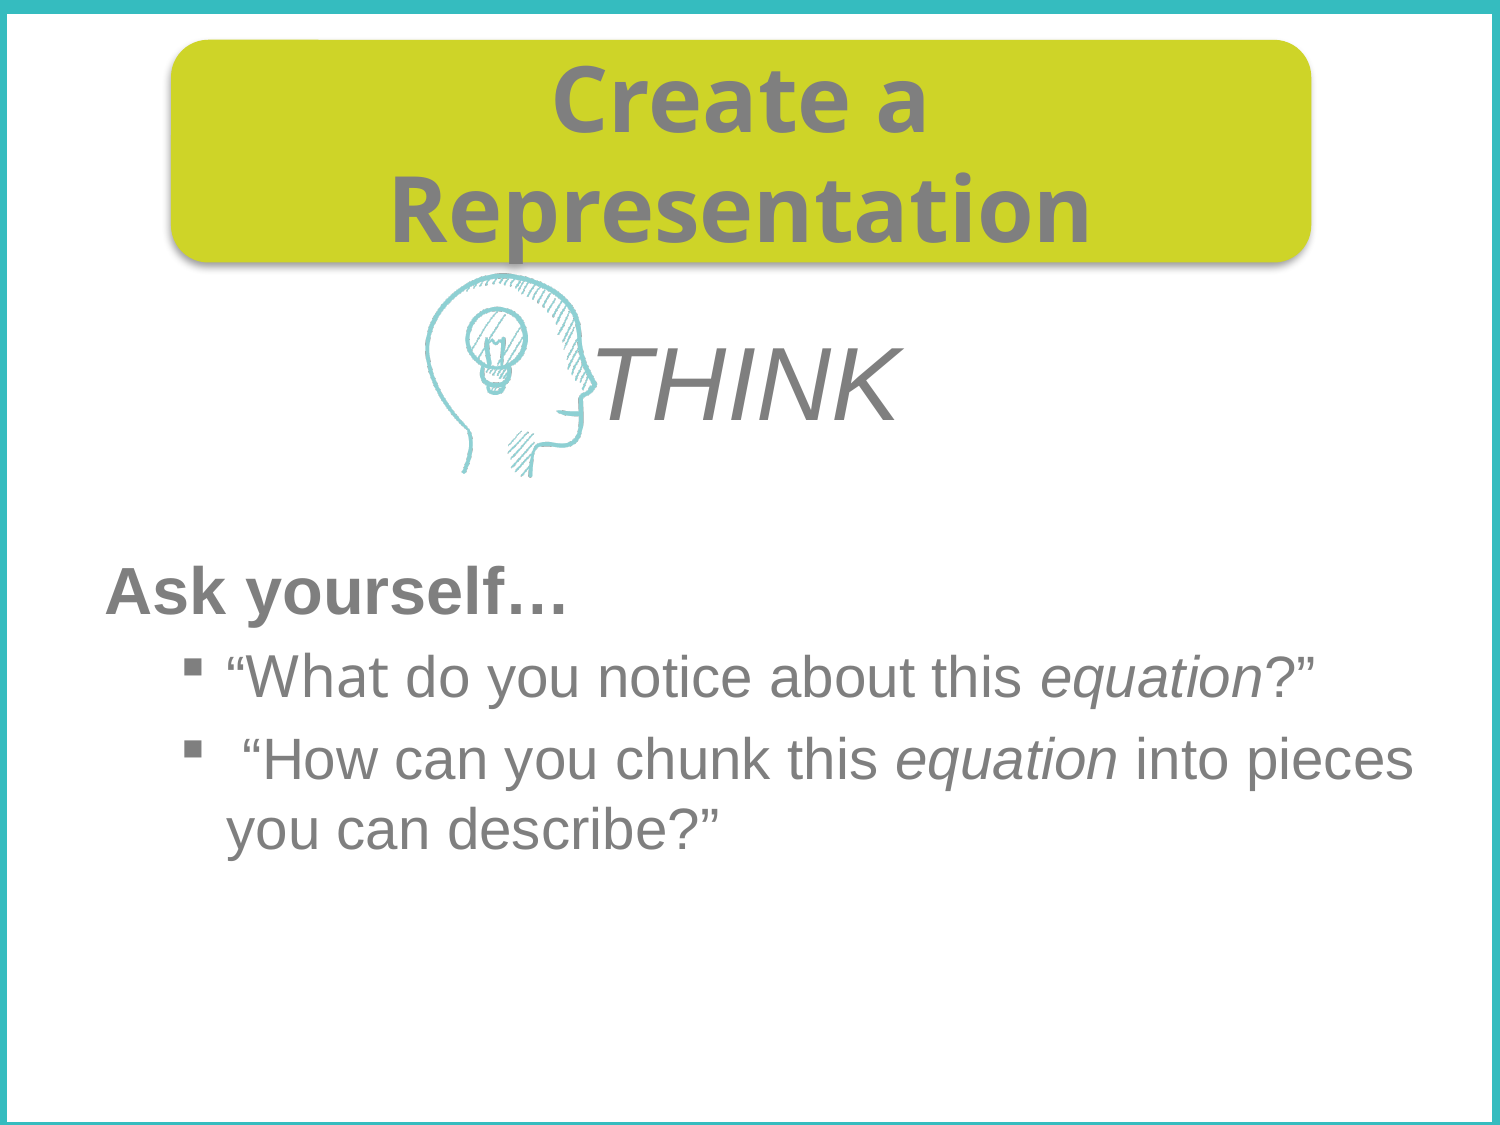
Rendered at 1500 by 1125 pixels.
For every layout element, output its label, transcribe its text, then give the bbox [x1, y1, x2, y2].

text_box [0, 3, 1500, 1125]
picture [397, 262, 622, 486]
text_box Create a Representation [170, 39, 1312, 263]
